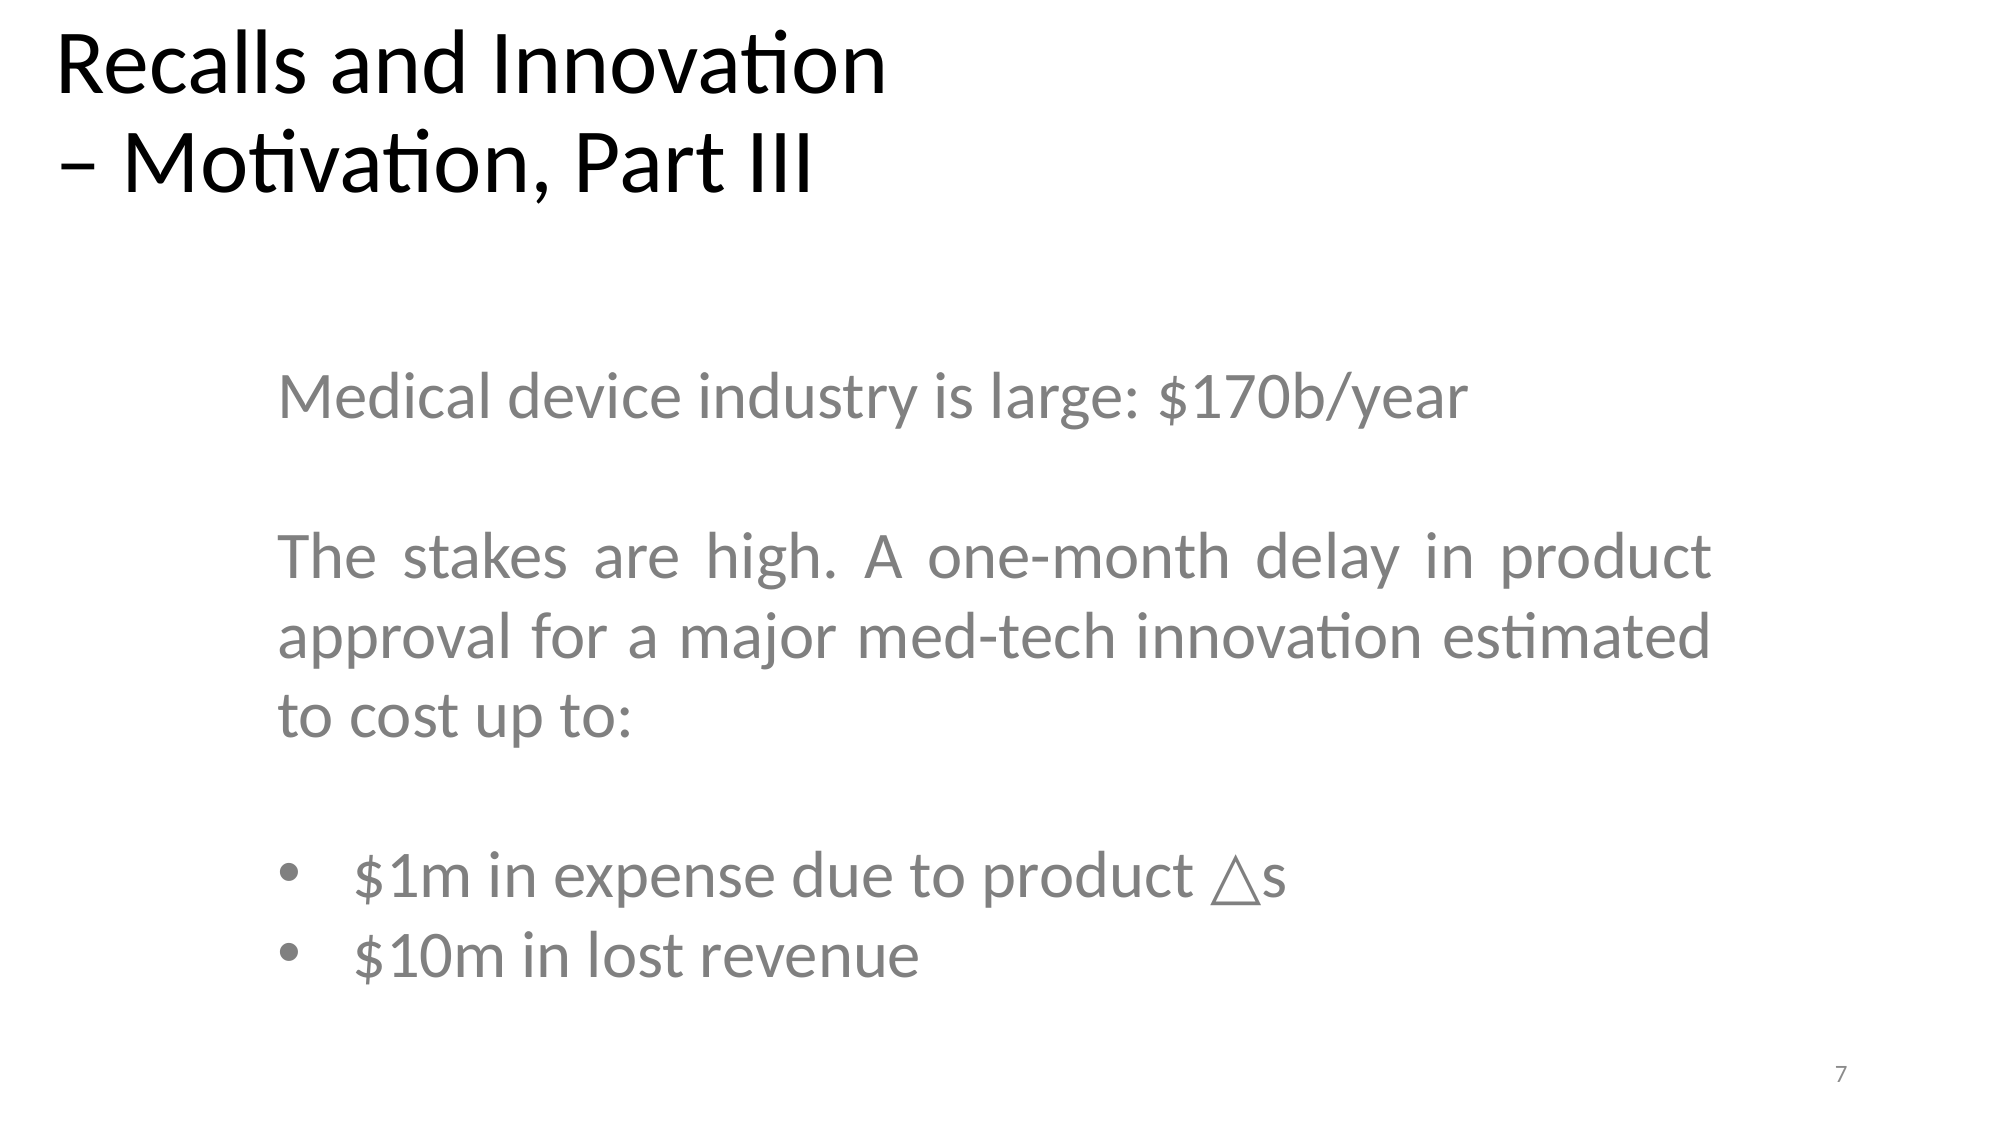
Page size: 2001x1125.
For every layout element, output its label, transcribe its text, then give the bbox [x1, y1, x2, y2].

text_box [212, 198, 1780, 1088]
slide_number 7 [1412, 1042, 1863, 1103]
title Recalls and Innovation – Motivation, Part III [40, 59, 1766, 278]
